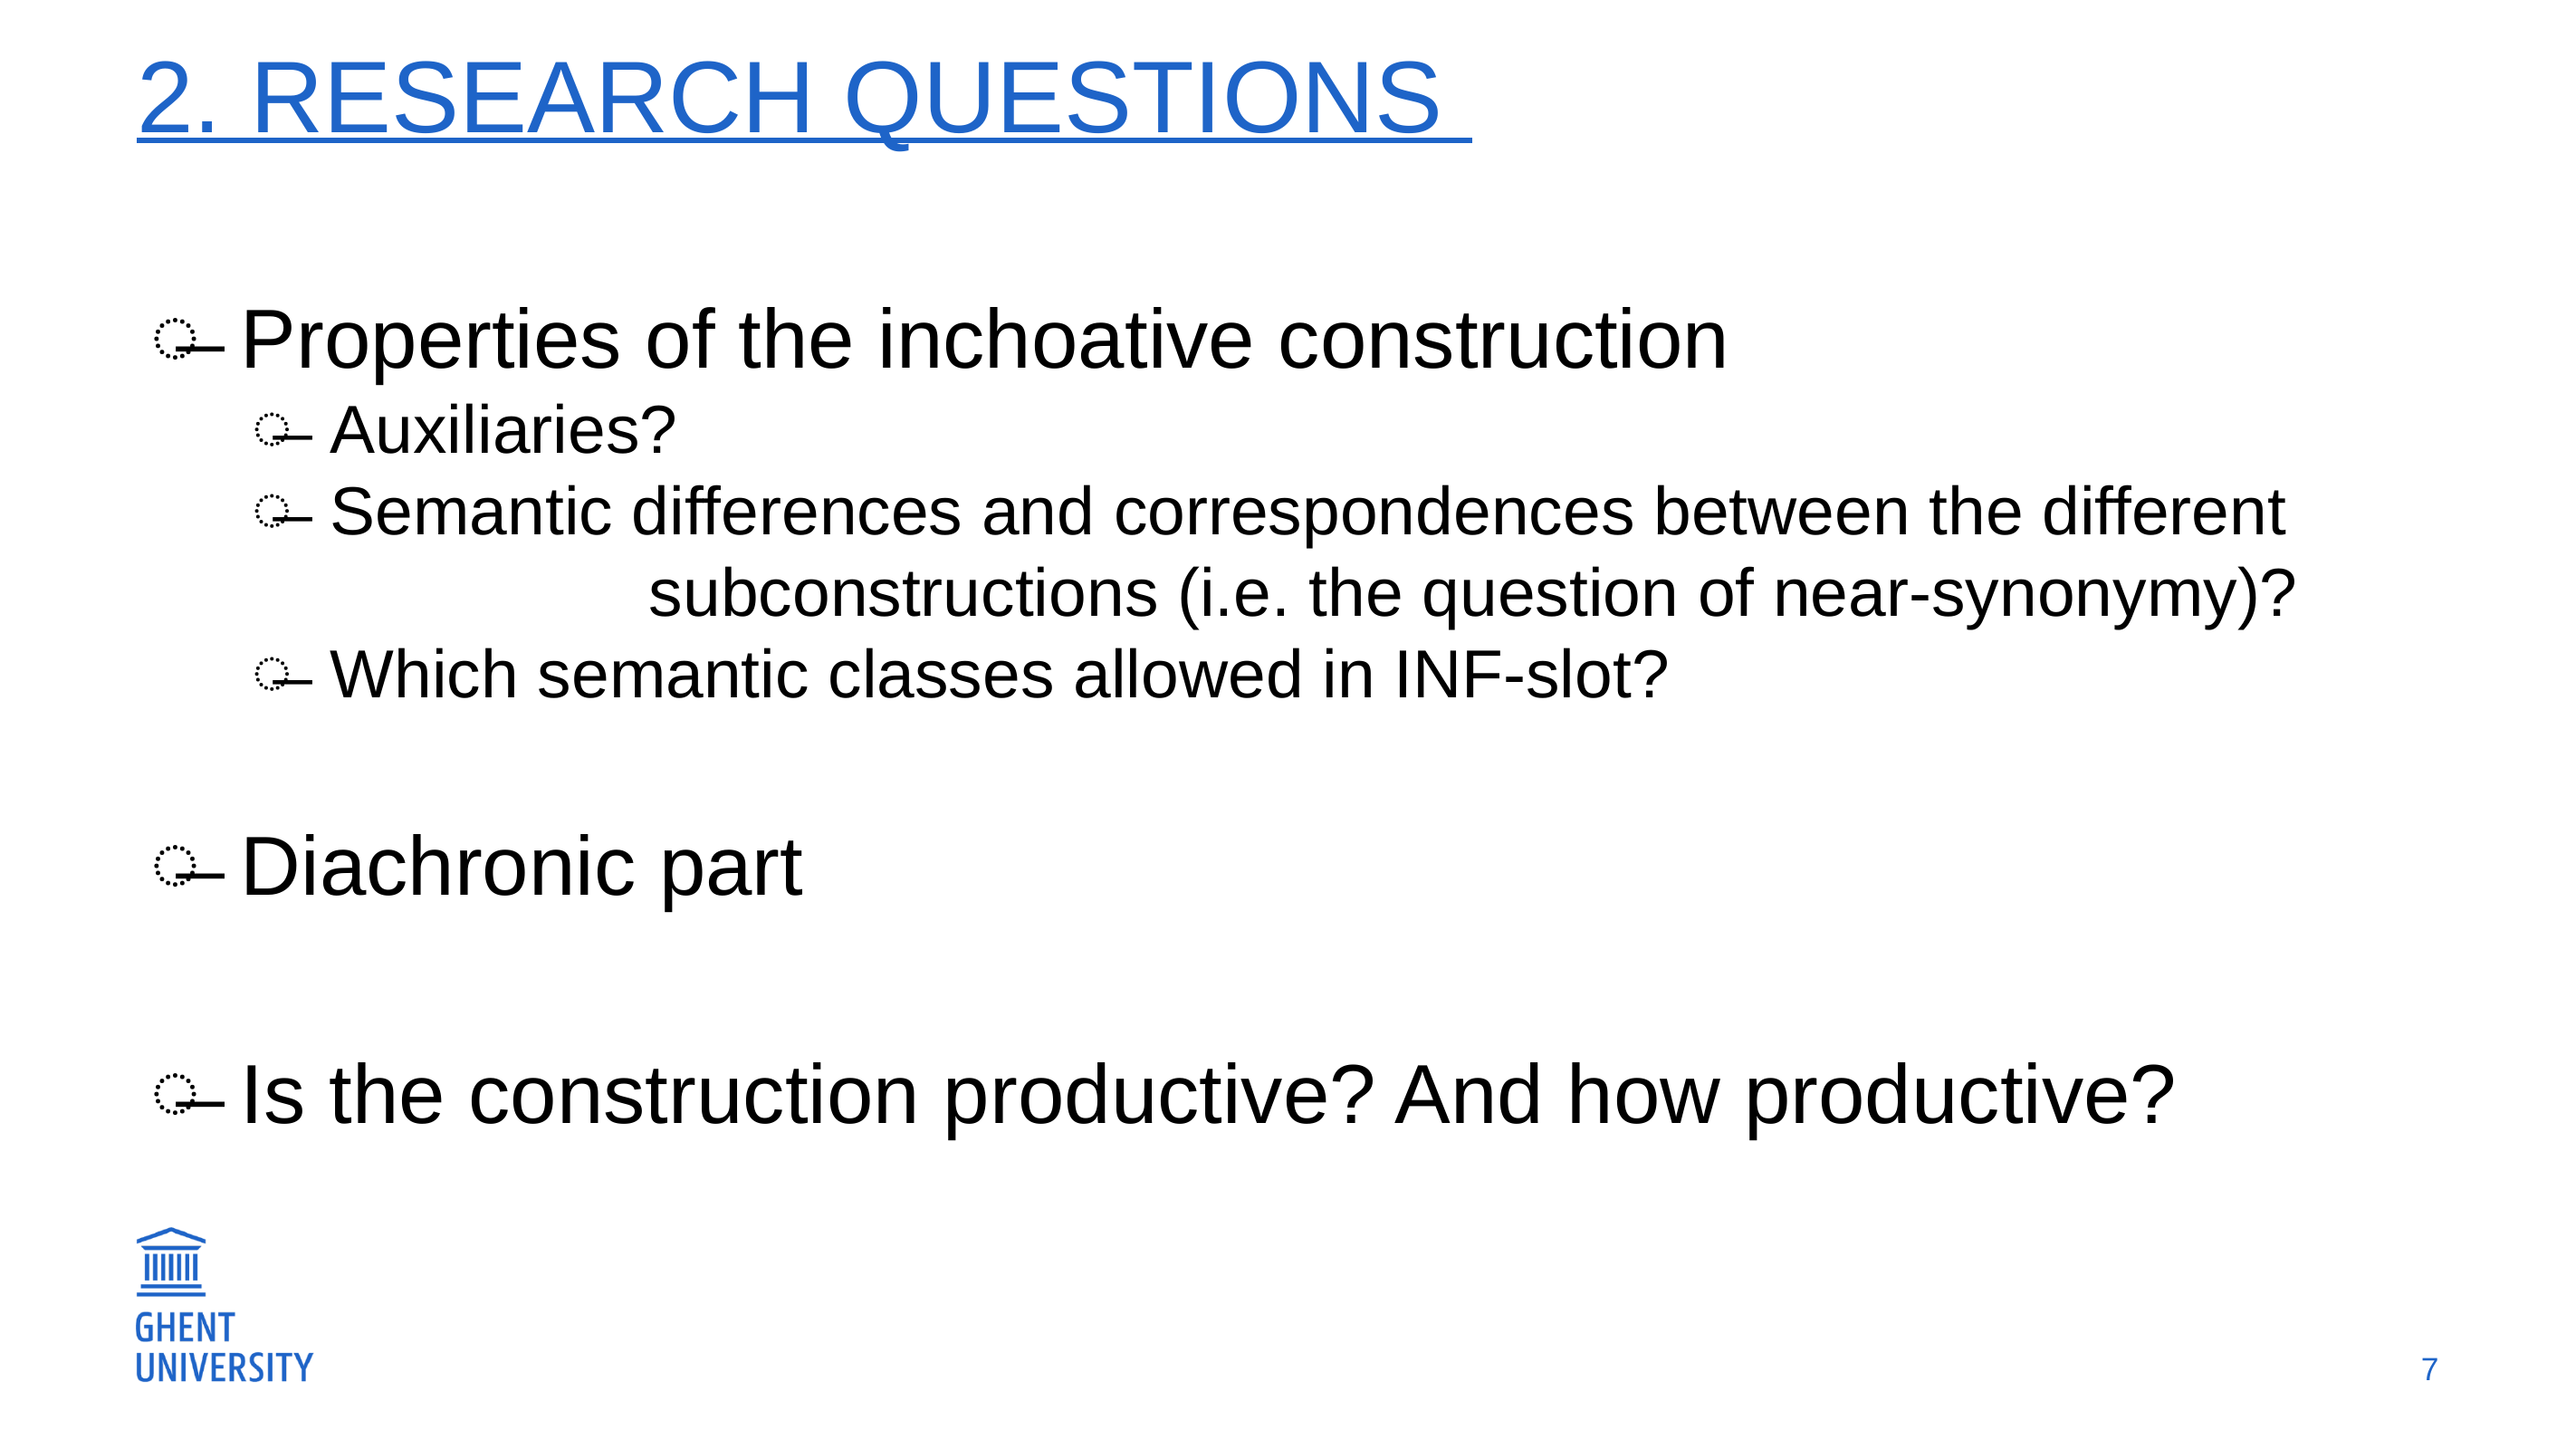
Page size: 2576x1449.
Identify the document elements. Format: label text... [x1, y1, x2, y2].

title 2. Research questions [123, 37, 2456, 166]
picture [68, 1175, 411, 1449]
slide_number 7 [2315, 1329, 2453, 1407]
list Properties of the inchoative construction Auxiliaries? Semantic differences and correspondences between the different subconstructions (i.e. the question of near-synonymy)? Which semantic classes allowed in INF-slot? Diachronic part Is the construction productive? And how productive? [124, 177, 2456, 1206]
